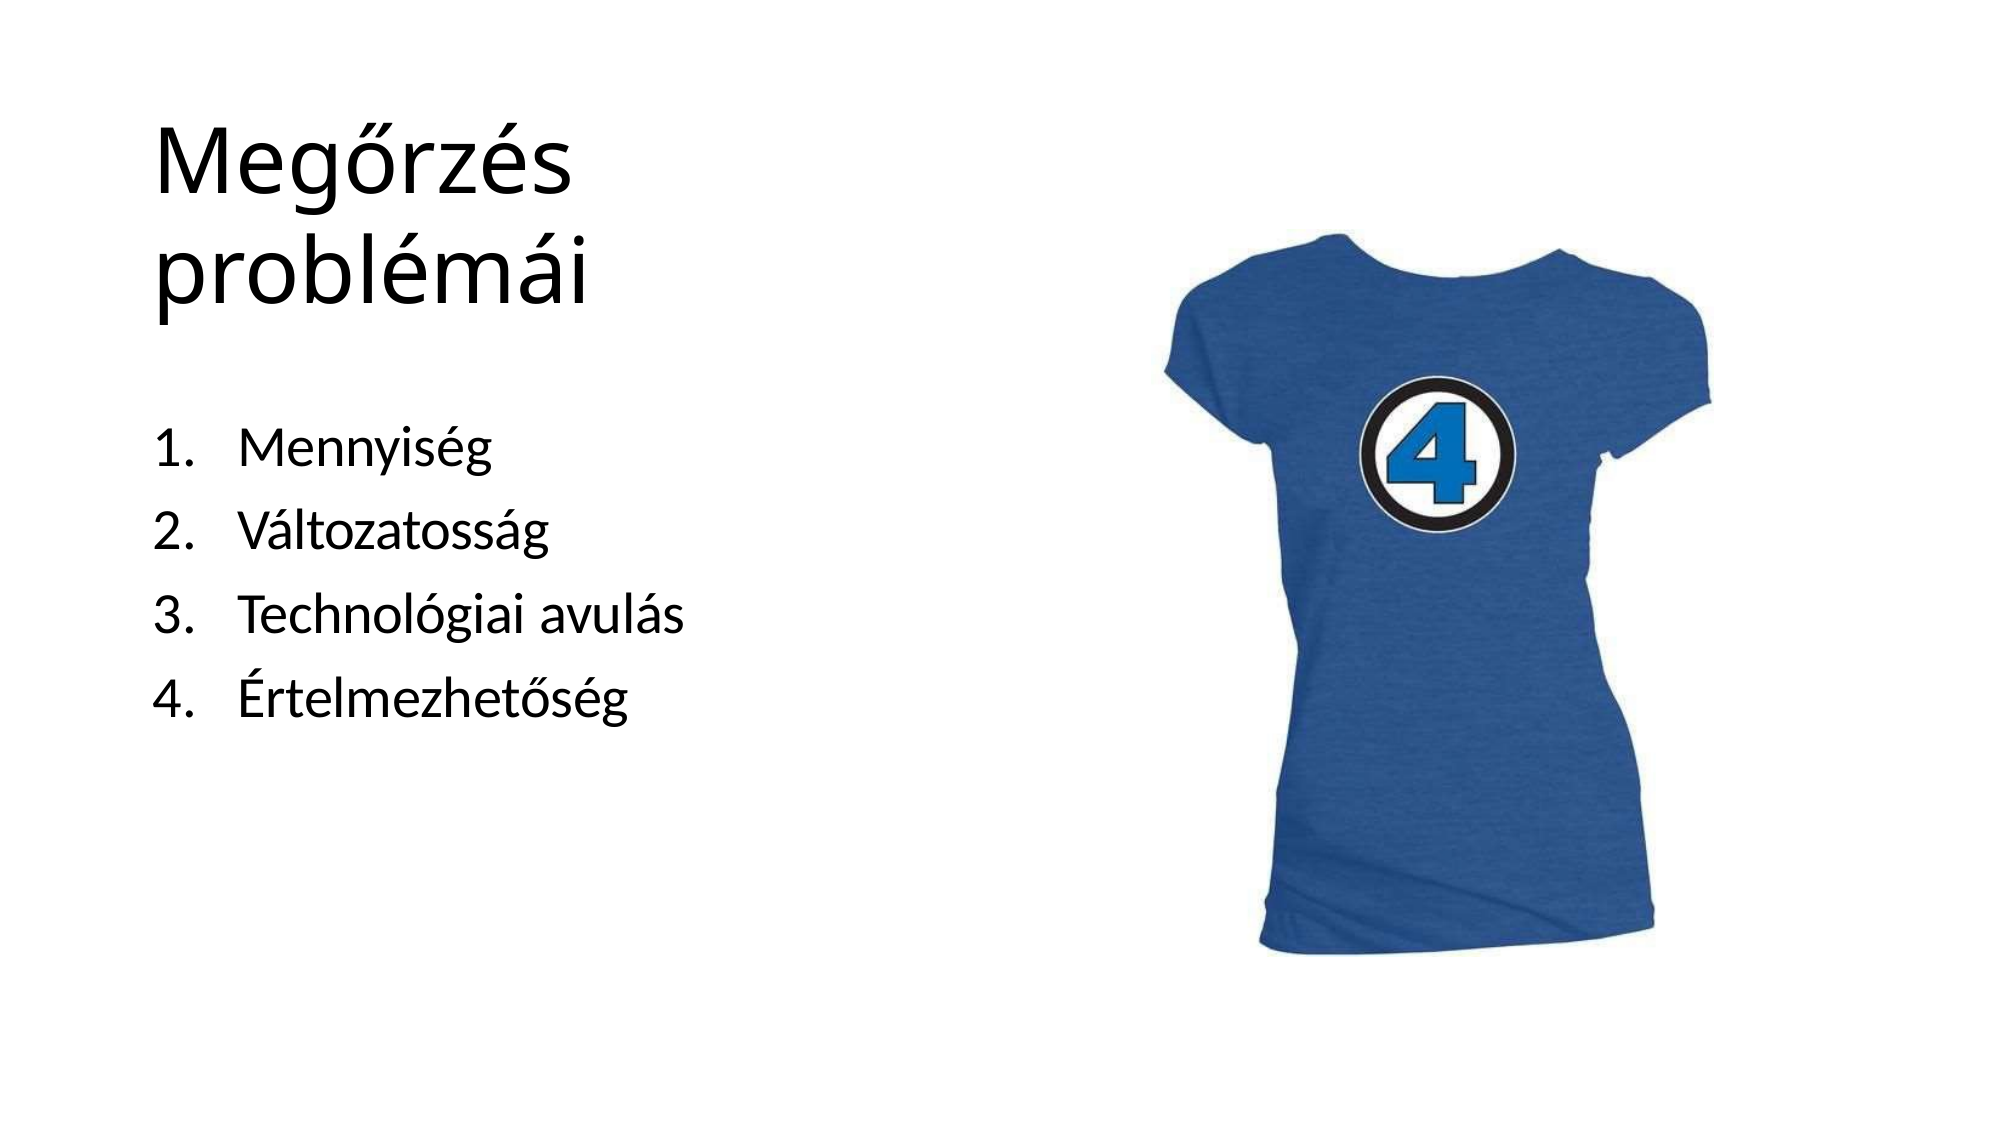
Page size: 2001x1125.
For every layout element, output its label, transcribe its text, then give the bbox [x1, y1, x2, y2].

title Megőrzés problémái [150, 100, 911, 323]
text_box Mennyiség Változatosság Technológiai avulás Értelmezhetőség [150, 391, 696, 730]
picture [1151, 229, 1714, 957]
